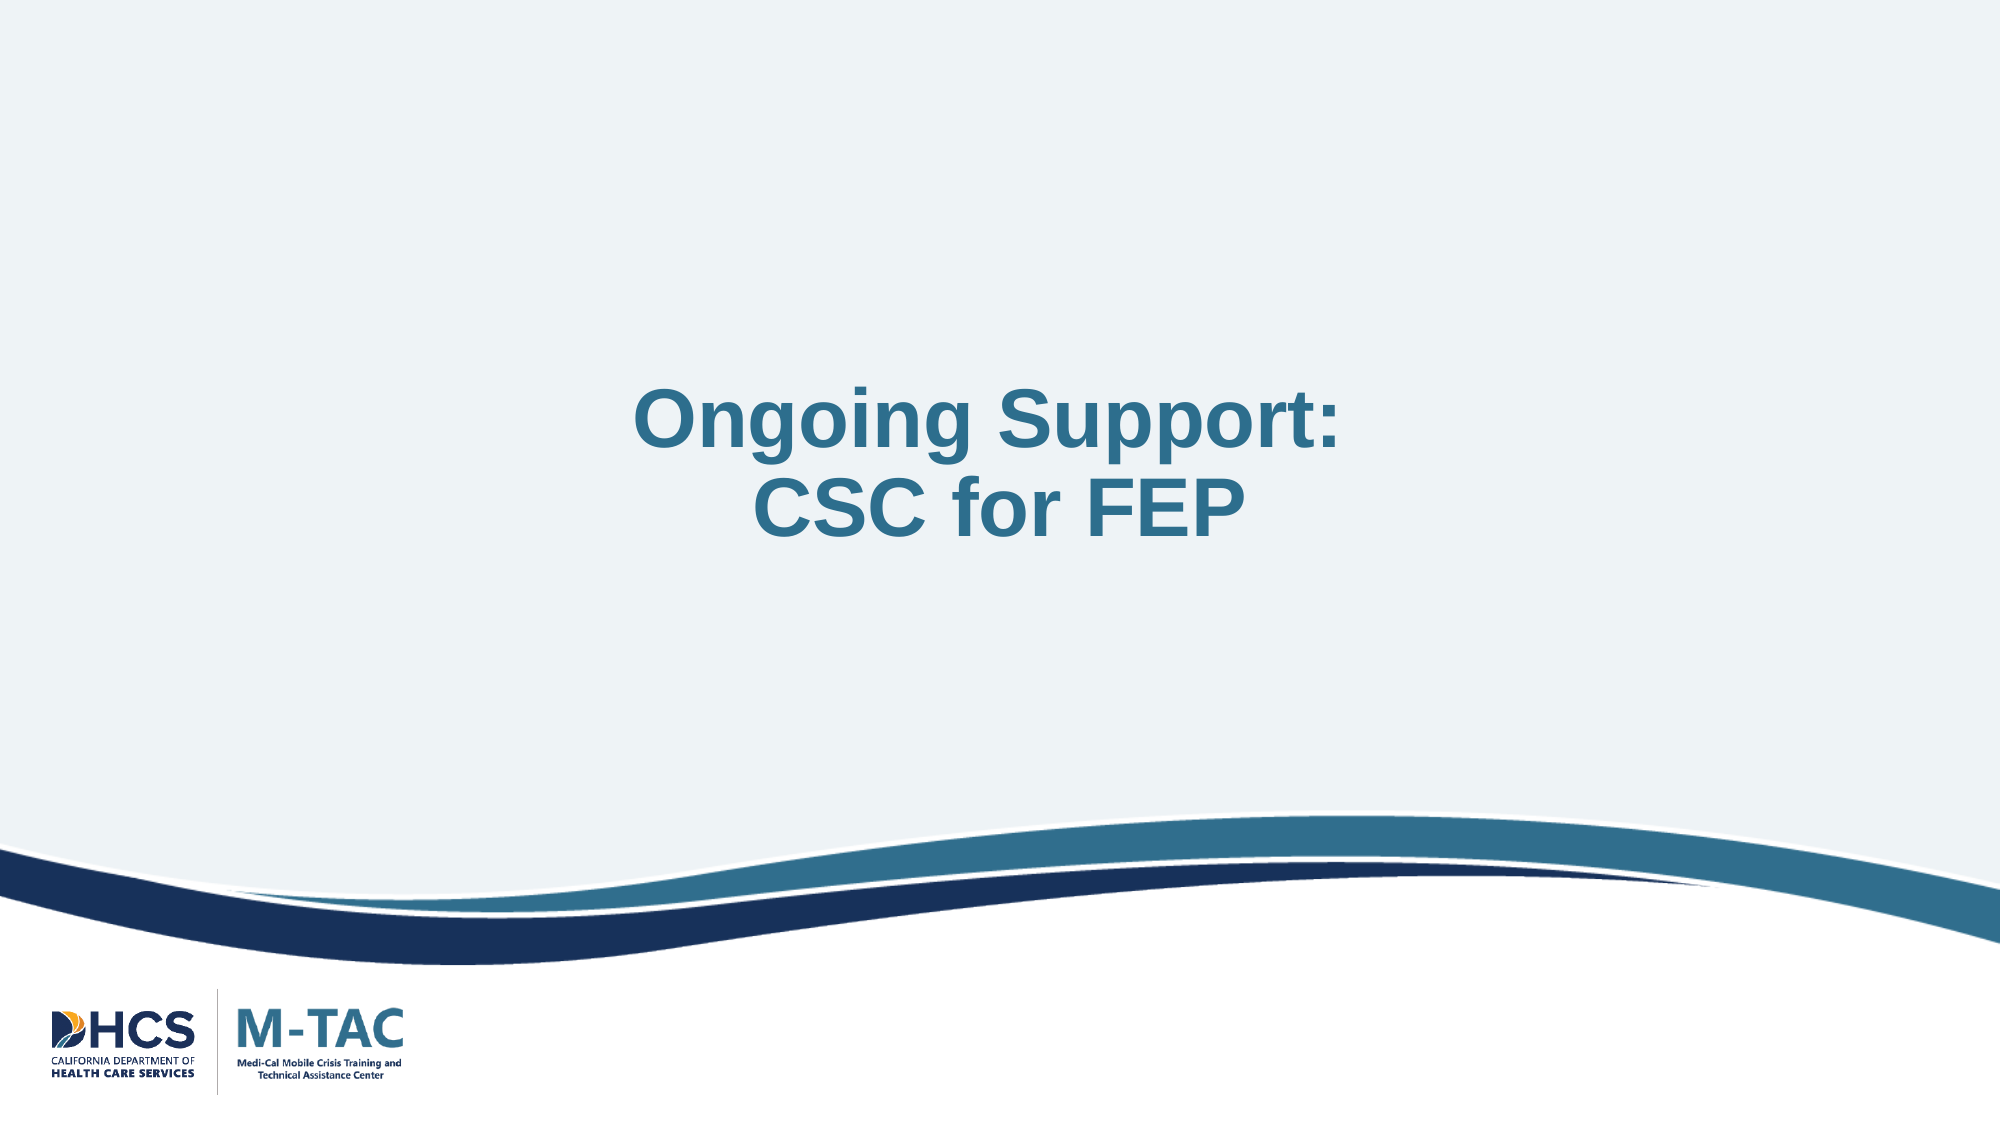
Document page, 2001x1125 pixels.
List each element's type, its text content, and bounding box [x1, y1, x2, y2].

picture [42, 1000, 204, 1087]
picture [231, 1001, 409, 1085]
title Ongoing Support: CSC for FEP [249, 170, 1750, 563]
picture [0, 0, 2000, 976]
